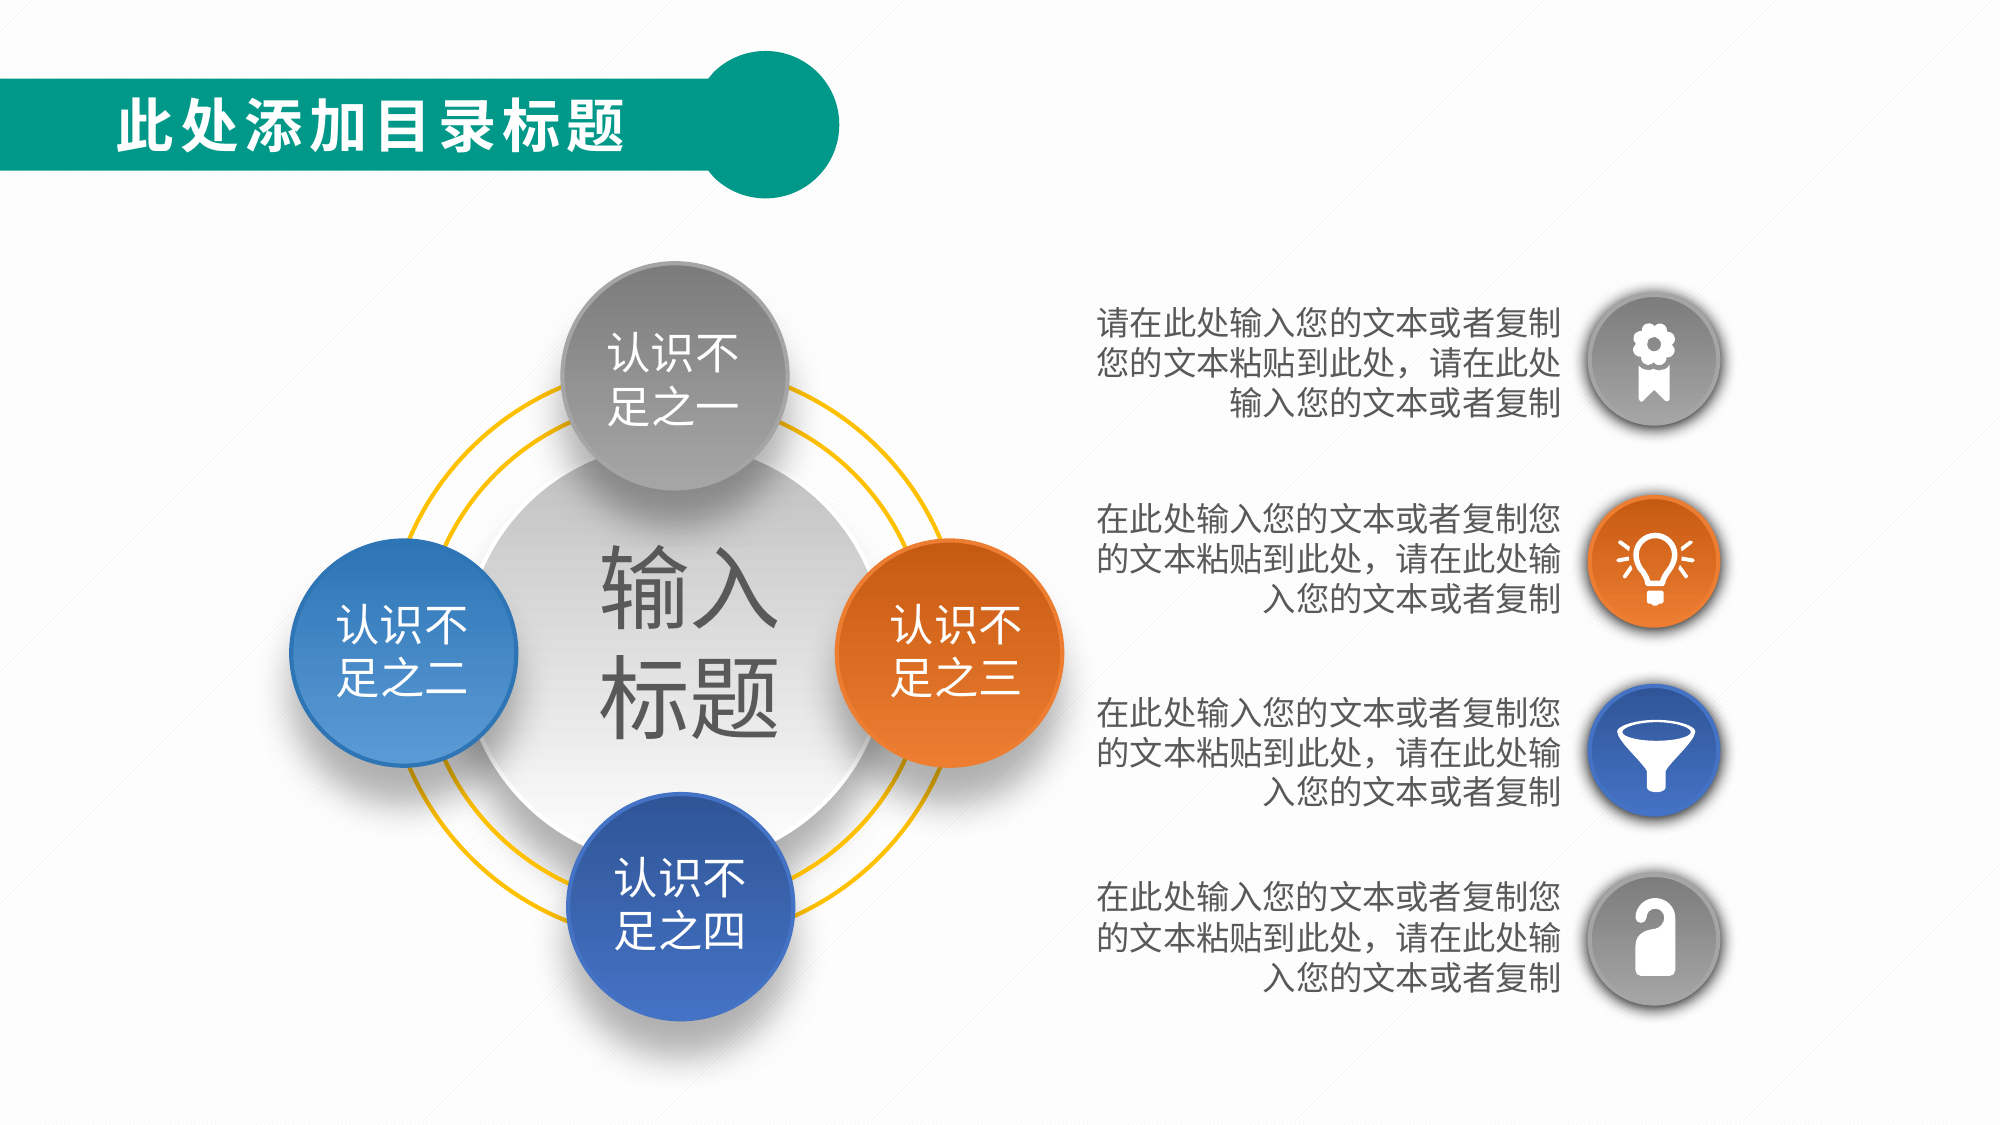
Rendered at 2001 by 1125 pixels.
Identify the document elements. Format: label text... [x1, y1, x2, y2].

text_box 在此处输入您的文本或者复制您的文本粘贴到此处，请在此处输入您的文本或者复制 [1069, 684, 1578, 819]
text_box 在此处输入您的文本或者复制您的文本粘贴到此处，请在此处输入您的文本或者复制 [1069, 869, 1578, 1004]
text_box [1635, 898, 1676, 976]
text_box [1616, 532, 1695, 606]
text_box [1589, 497, 1719, 626]
text_box [1589, 294, 1719, 424]
text_box [0, 49, 841, 200]
text_box [1589, 685, 1719, 815]
text_box [1617, 719, 1696, 793]
text_box 在此处输入您的文本或者复制您的文本粘贴到此处，请在此处输入您的文本或者复制 [1069, 490, 1578, 626]
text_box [291, 263, 1063, 1020]
text_box [1589, 874, 1719, 1004]
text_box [1632, 323, 1676, 402]
text_box 此处添加目录标题 [100, 81, 691, 167]
text_box 请在此处输入您的文本或者复制您的文本粘贴到此处，请在此处输入您的文本或者复制 [1069, 294, 1578, 430]
